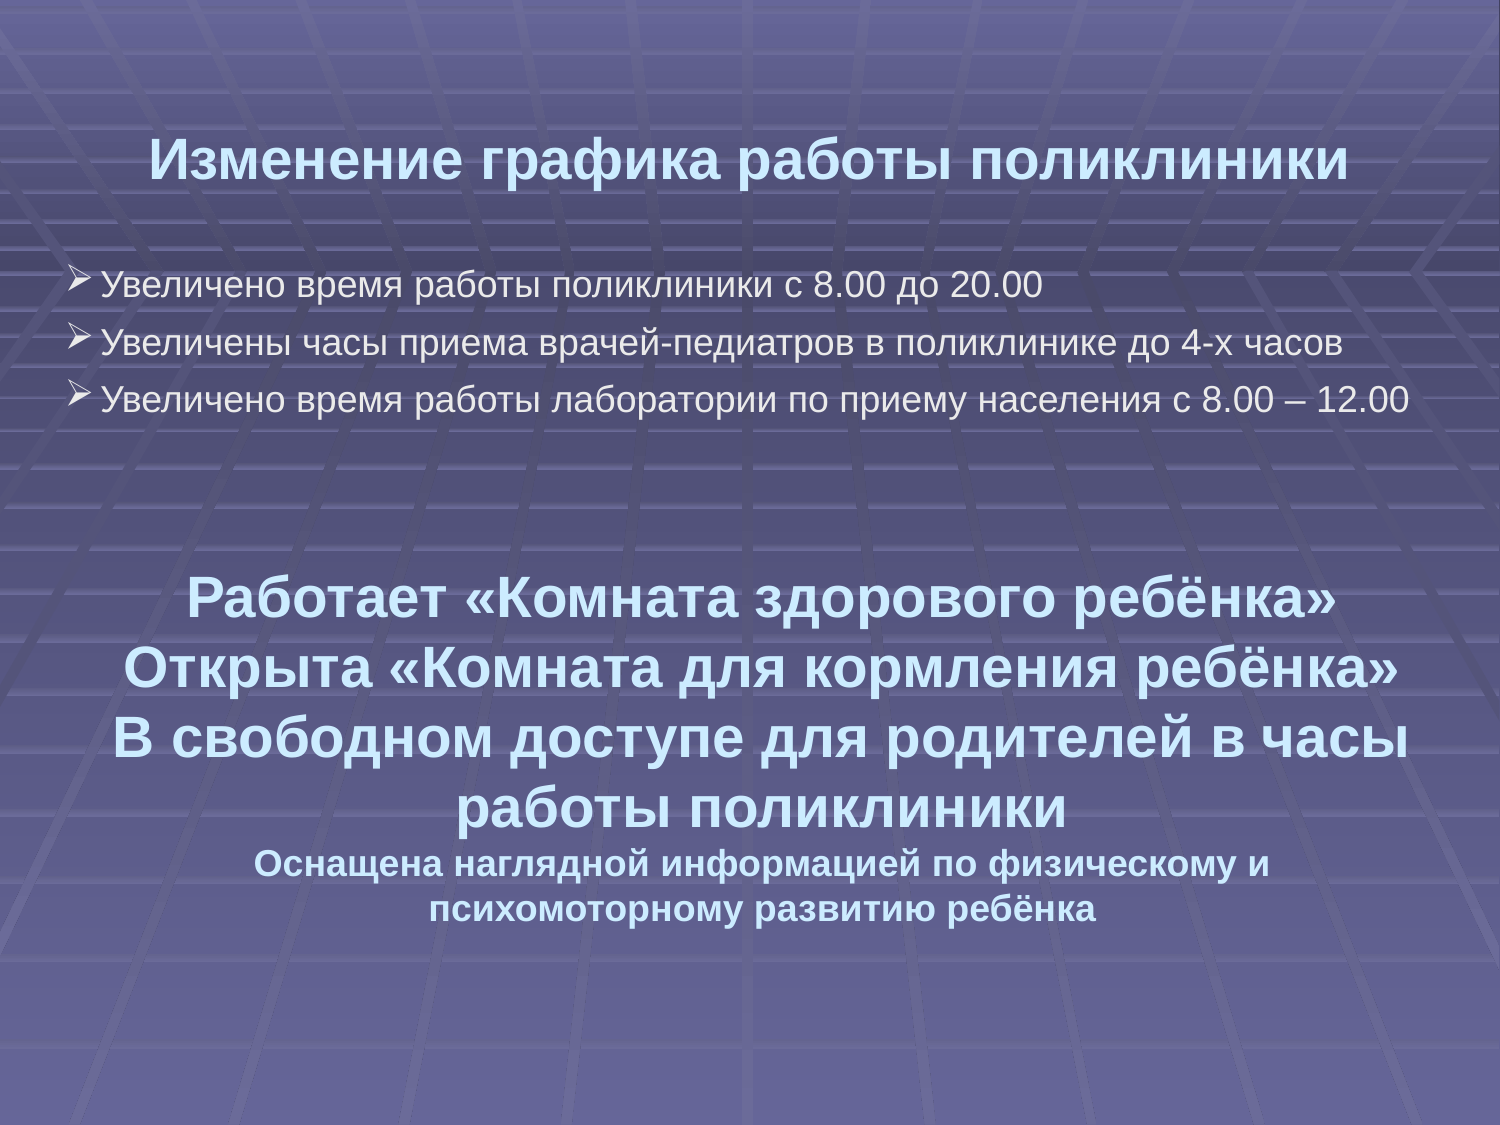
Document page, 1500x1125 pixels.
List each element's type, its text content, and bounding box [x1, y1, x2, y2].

text_box Увеличено время работы поликлиники с 8.00 до 20.00 Увеличены часы приема врачей-педиатров в поликлинике до 4-х часов Увеличено время работы лаборатории по приему населения с 8.00 – 12.00 [49, 253, 1463, 428]
title Изменение графика работы поликлиники [74, 62, 1425, 251]
text_box Работает «Комната здорового ребёнка» Открыта «Комната для кормления ребёнка» В свободном доступе для родителей в часы работы поликлиники Оснащена наглядной информацией по физическому и психомоторному развитию ребёнка [87, 562, 1437, 925]
